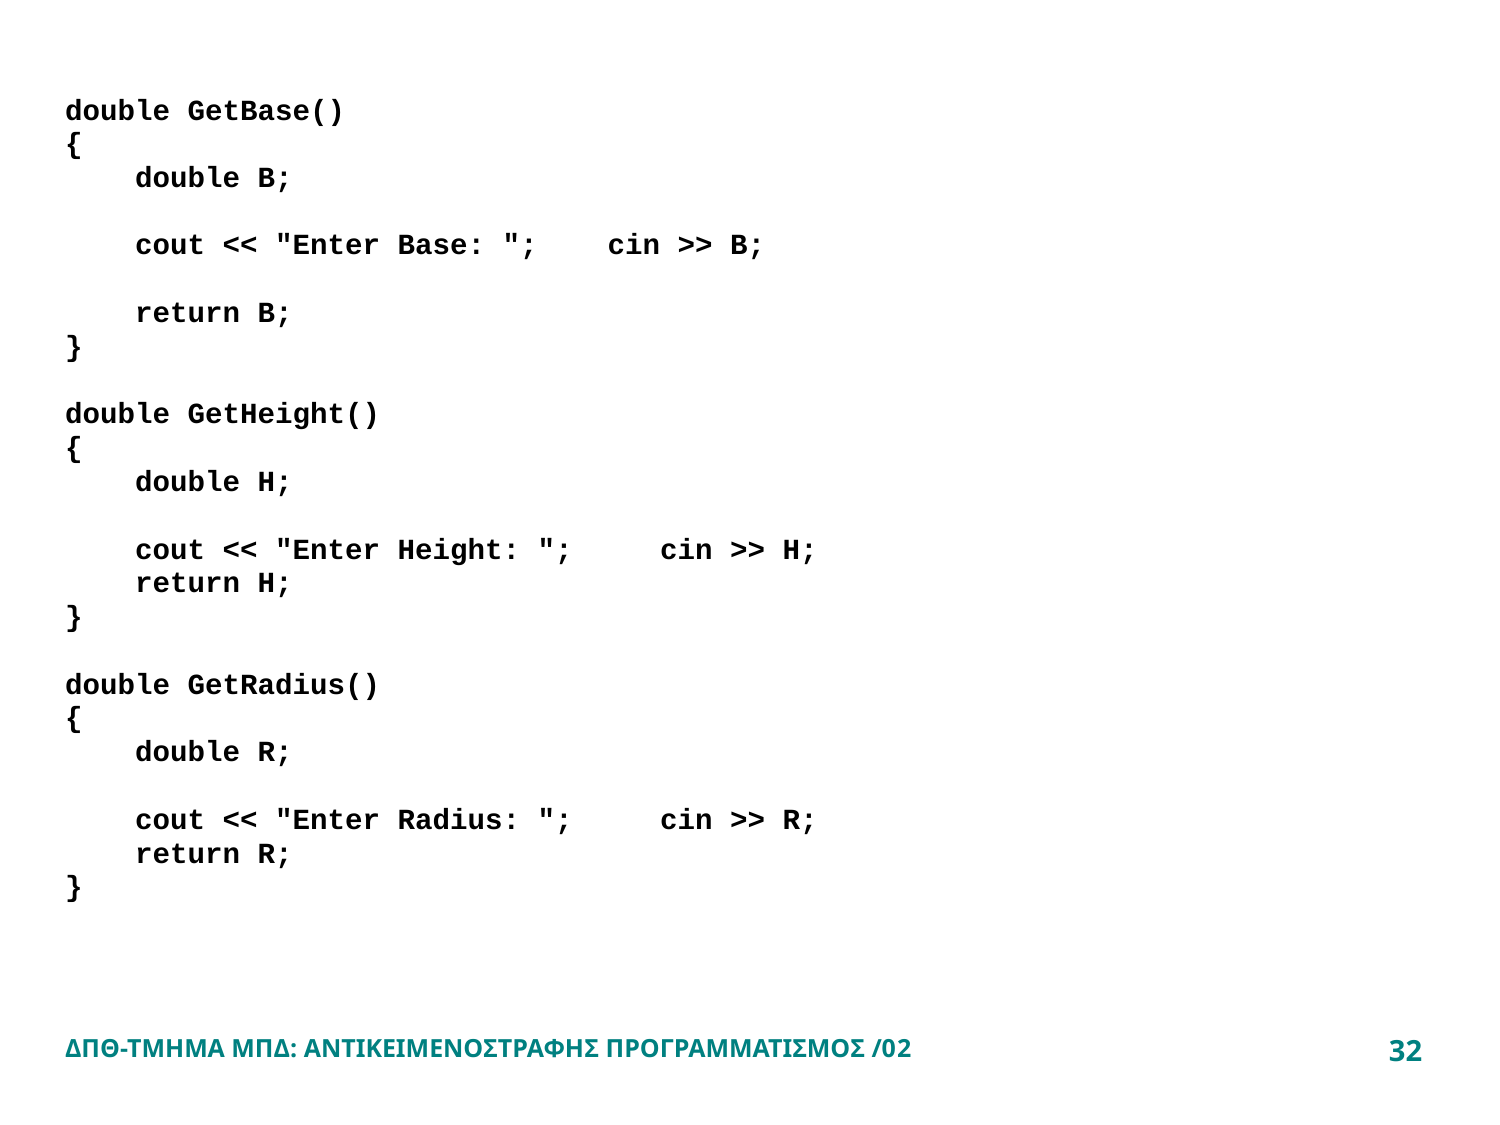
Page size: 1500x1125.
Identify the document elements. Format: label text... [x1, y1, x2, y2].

footer ΔΠΘ-ΤΜΗΜΑ ΜΠΔ: ΑΝΤΙΚΕΙΜΕΝΟΣΤΡΑΦΗΣ ΠΡΟΓΡΑΜΜΑΤΙΣΜΟΣ /02 [49, 1024, 1213, 1101]
list double GetBase() { double B; cout << "Enter Base: "; cin >> B; return B; } double GetHeight() { double H; cout << "Enter Height: "; cin >> H; return H; } double GetRadius() { double R; cout << "Enter Radius: "; cin >> R; return R; } [50, 90, 1450, 1000]
slide_number 32 [1249, 1024, 1438, 1101]
